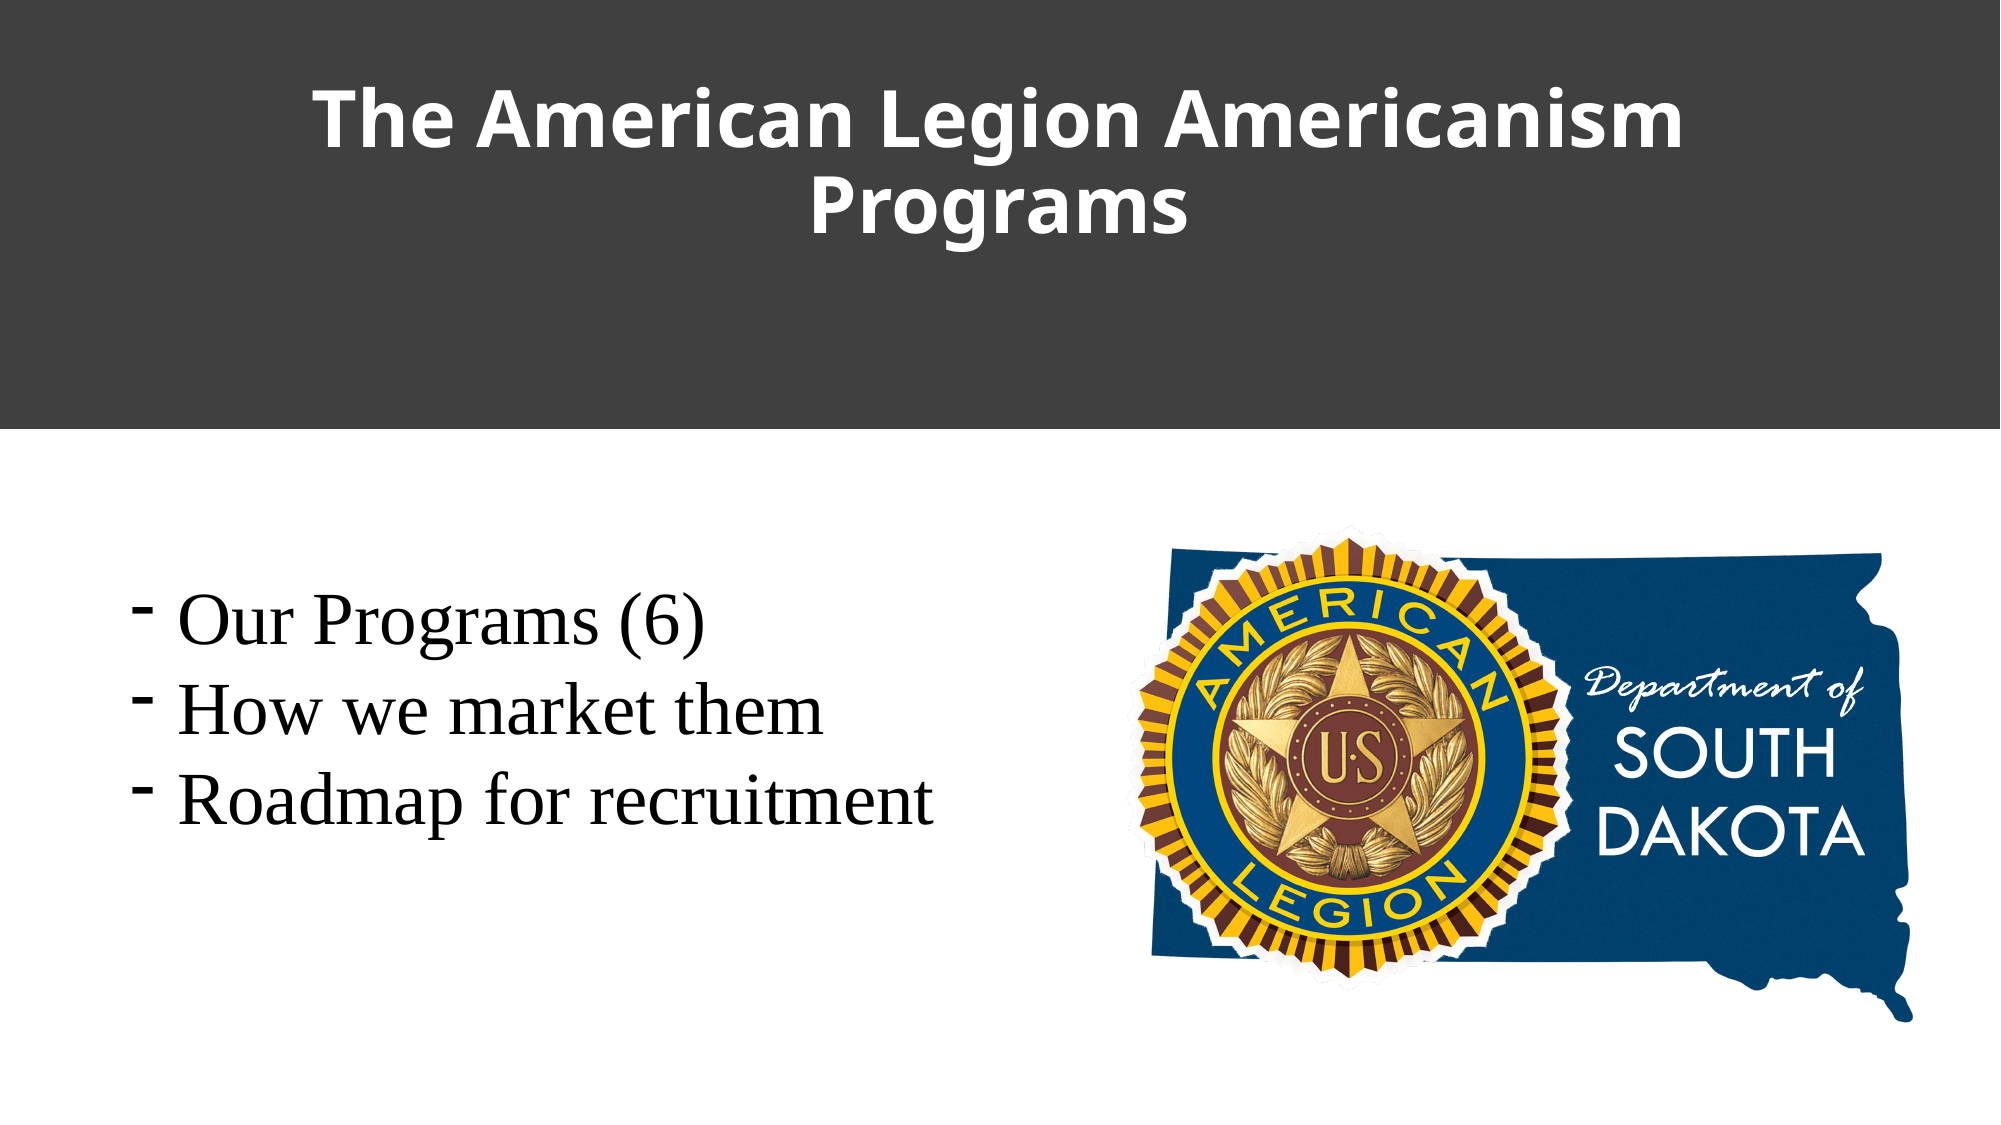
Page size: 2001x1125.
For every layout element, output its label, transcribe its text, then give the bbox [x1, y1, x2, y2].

title The American Legion Americanism Programs [115, 60, 1882, 259]
text_box [0, 430, 2000, 1125]
text_box [0, 0, 2000, 430]
picture [1113, 508, 1928, 1046]
text_box Our Programs (6) How we market them Roadmap for recruitment [115, 562, 1018, 848]
